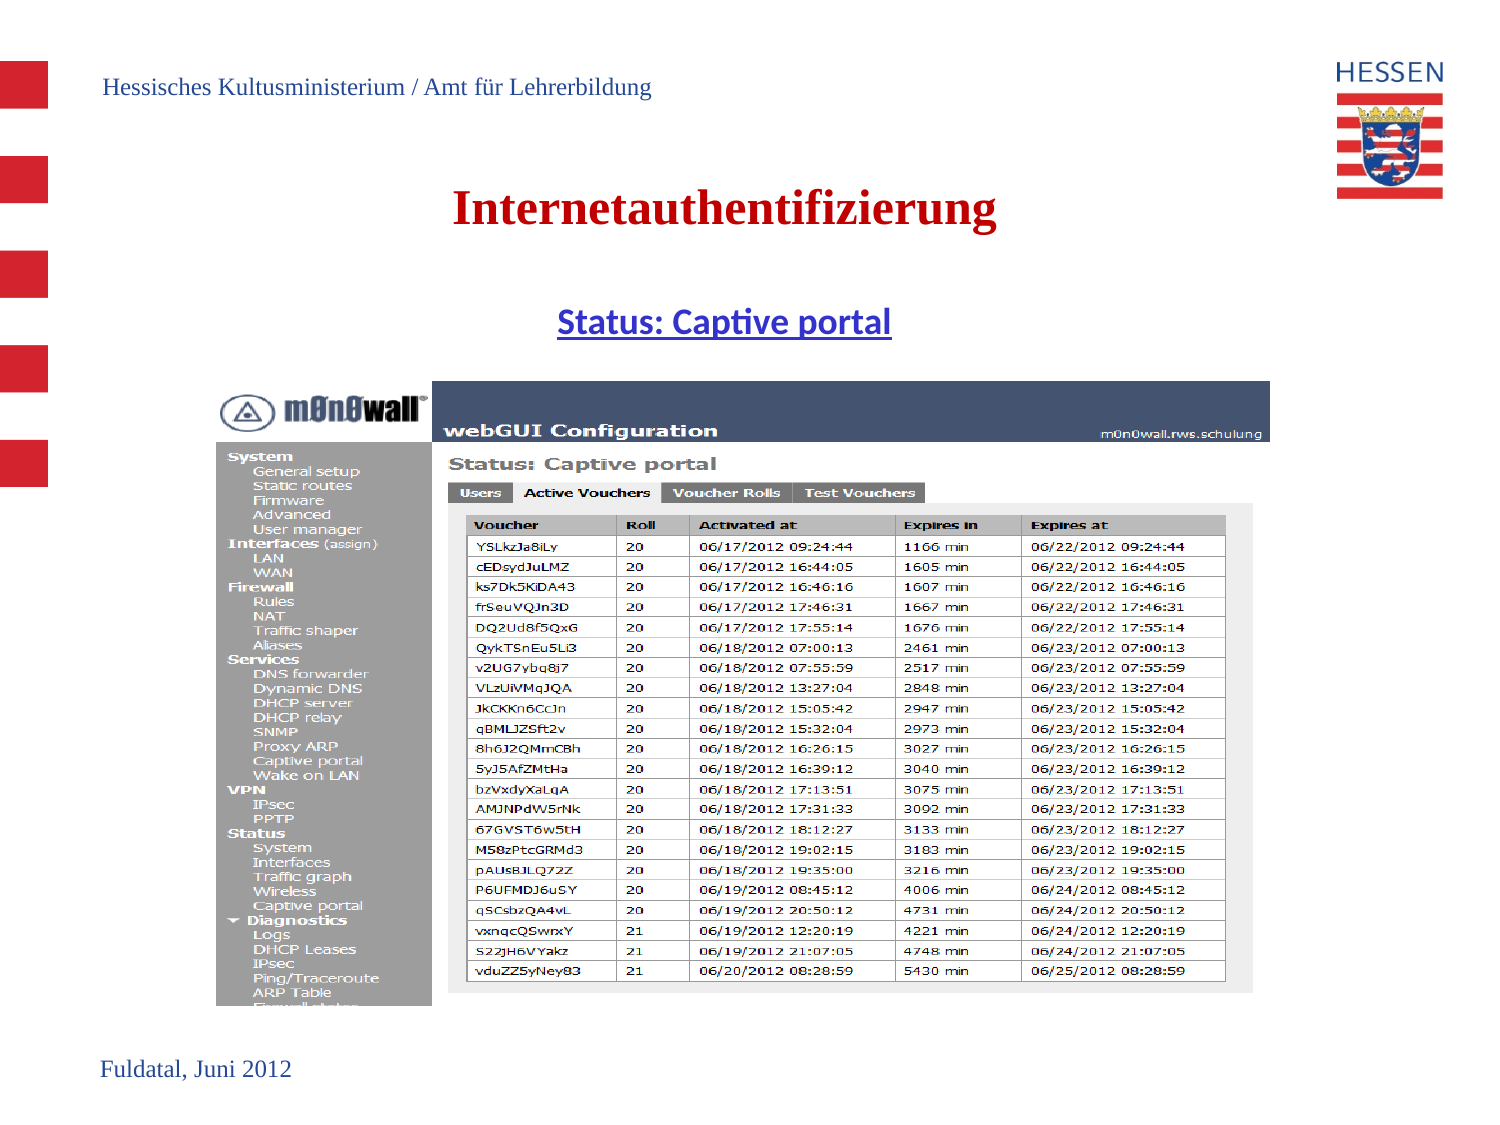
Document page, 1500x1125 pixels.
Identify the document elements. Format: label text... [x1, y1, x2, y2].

picture [1337, 61, 1443, 199]
picture [0, 61, 48, 487]
picture [206, 373, 1282, 1006]
footer Hessisches Kultusministerium / Amt für Lehrerbildung [87, 48, 680, 124]
title Internetauthentifizierung [87, 137, 1363, 267]
list Status: Captive portal [87, 267, 1363, 1000]
